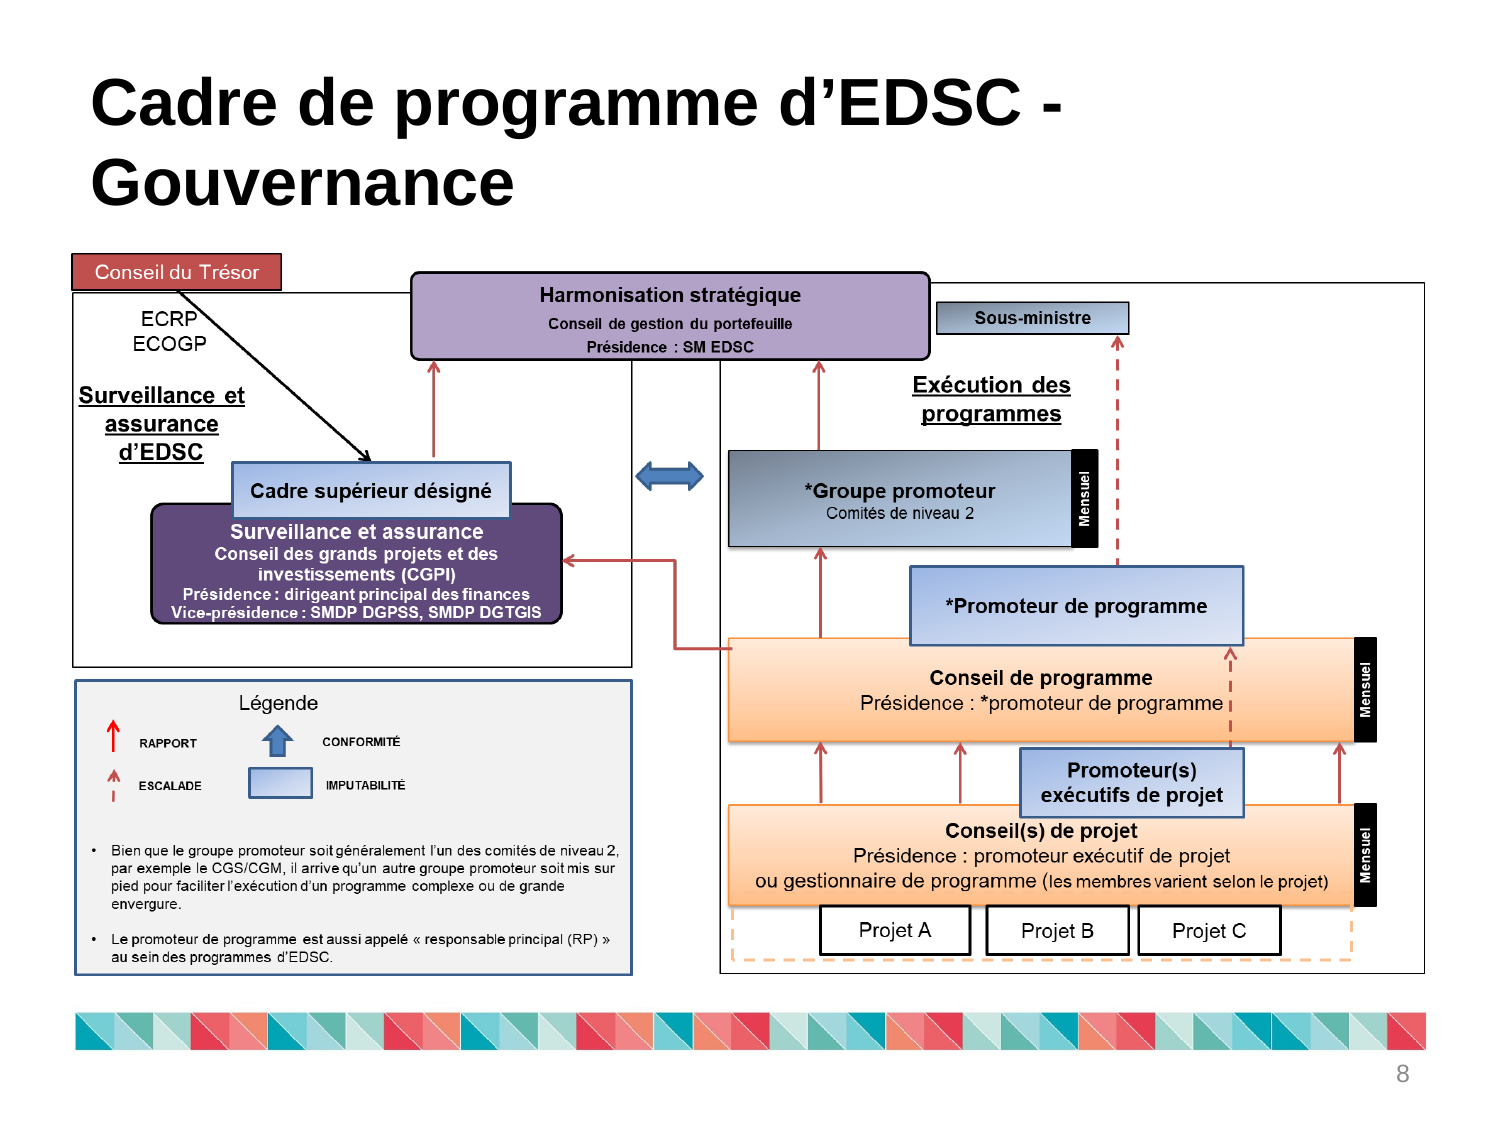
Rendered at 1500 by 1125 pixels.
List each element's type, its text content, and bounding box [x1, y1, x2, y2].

picture [0, 0, 1500, 1125]
text_box 8 [1074, 1042, 1425, 1103]
text_box Cadre de programme d’EDSC - Gouvernance [74, 45, 1425, 233]
